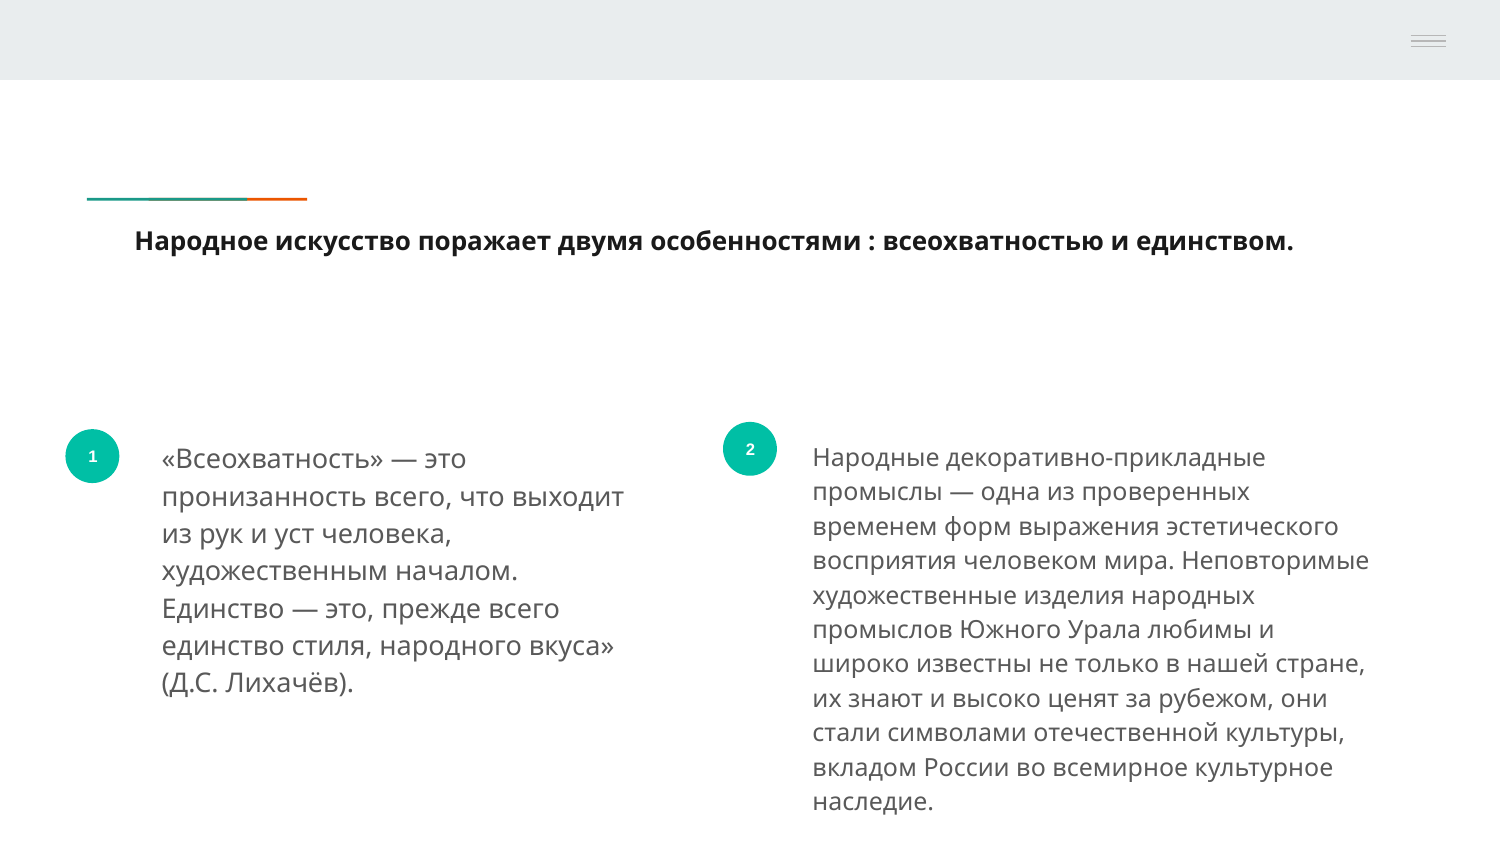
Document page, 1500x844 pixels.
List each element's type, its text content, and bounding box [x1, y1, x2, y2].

text_box 1 [65, 429, 120, 484]
list «Всеохватность» — это пронизанность всего, что выходит из рук и уст человека, художественным началом. Единство — это, прежде всего единство стиля, народного вкуса» (Д.С. Лихачёв). [146, 421, 663, 768]
list Народные декоративно-прикладные промыслы — одна из проверенных временем форм выражения эстетического восприятия человеком мира. Неповторимые художественные изделия народных промыслов Южного Урала любимы и широко известны не только в нашей стране, их знают и высоко ценят за рубежом, они стали символами отечественной культуры, вкладом России во всемирное культурное наследие. [797, 421, 1394, 761]
text_box 2 [723, 421, 777, 476]
title Народное искусство поражает двумя особенностями : всеохватностью и единством. [119, 209, 1381, 298]
